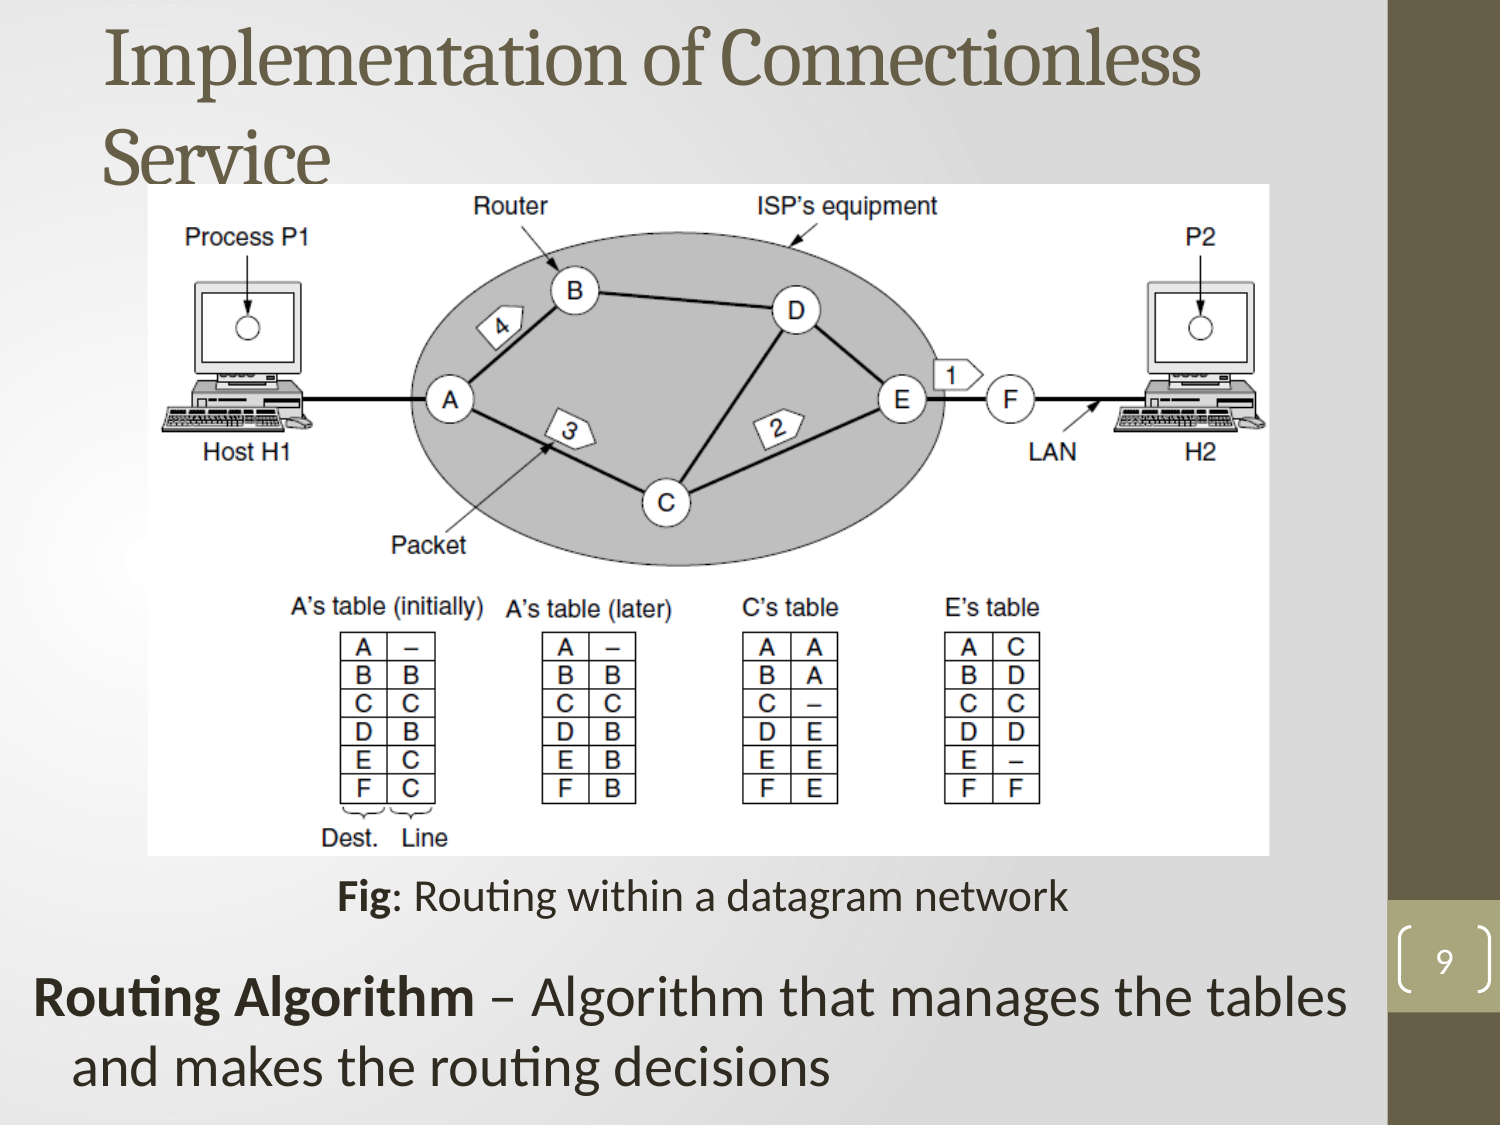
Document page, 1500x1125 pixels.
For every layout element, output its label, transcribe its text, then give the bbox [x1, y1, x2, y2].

title Implementation of Connectionless Service [88, 19, 1282, 185]
slide_number 9 [1397, 925, 1492, 994]
list Fig: Routing within a datagram network Routing Algorithm – Algorithm that manages the tables and makes the routing decisions [0, 857, 1388, 1125]
picture [147, 183, 1270, 856]
